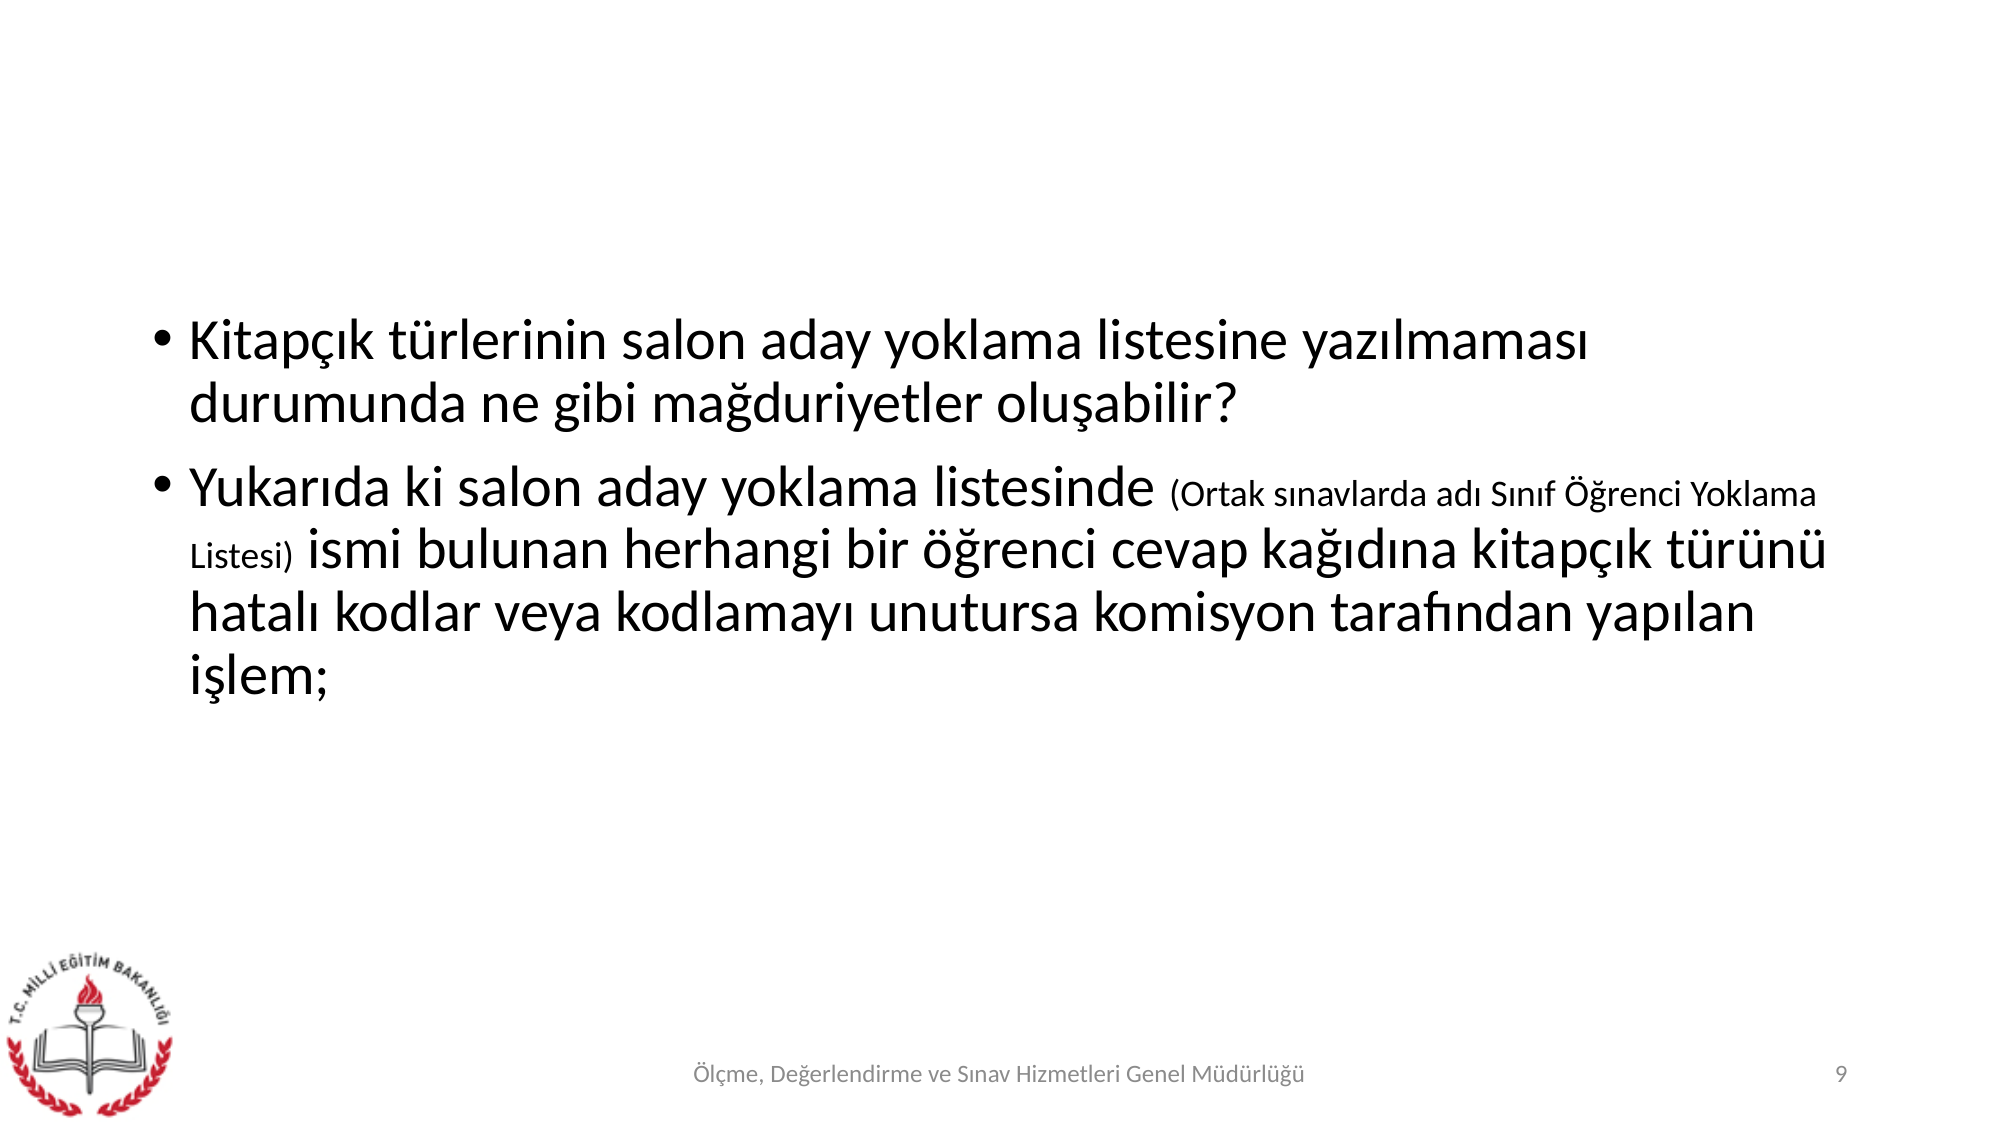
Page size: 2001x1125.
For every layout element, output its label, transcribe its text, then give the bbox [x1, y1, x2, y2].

picture [0, 947, 178, 1125]
footer Ölçme, Değerlendirme ve Sınav Hizmetleri Genel Müdürlüğü [662, 1042, 1338, 1103]
slide_number 9 [1412, 1042, 1863, 1103]
list Kitapçık türlerinin salon aday yoklama listesine yazılmaması durumunda ne gibi mağduriyetler oluşabilir? Yukarıda ki salon aday yoklama listesinde (Ortak sınavlarda adı Sınıf Öğrenci Yoklama Listesi) ismi bulunan herhangi bir öğrenci cevap kağıdına kitapçık türünü hatalı kodlar veya kodlamayı unutursa komisyon tarafından yapılan işlem; [137, 211, 1863, 782]
